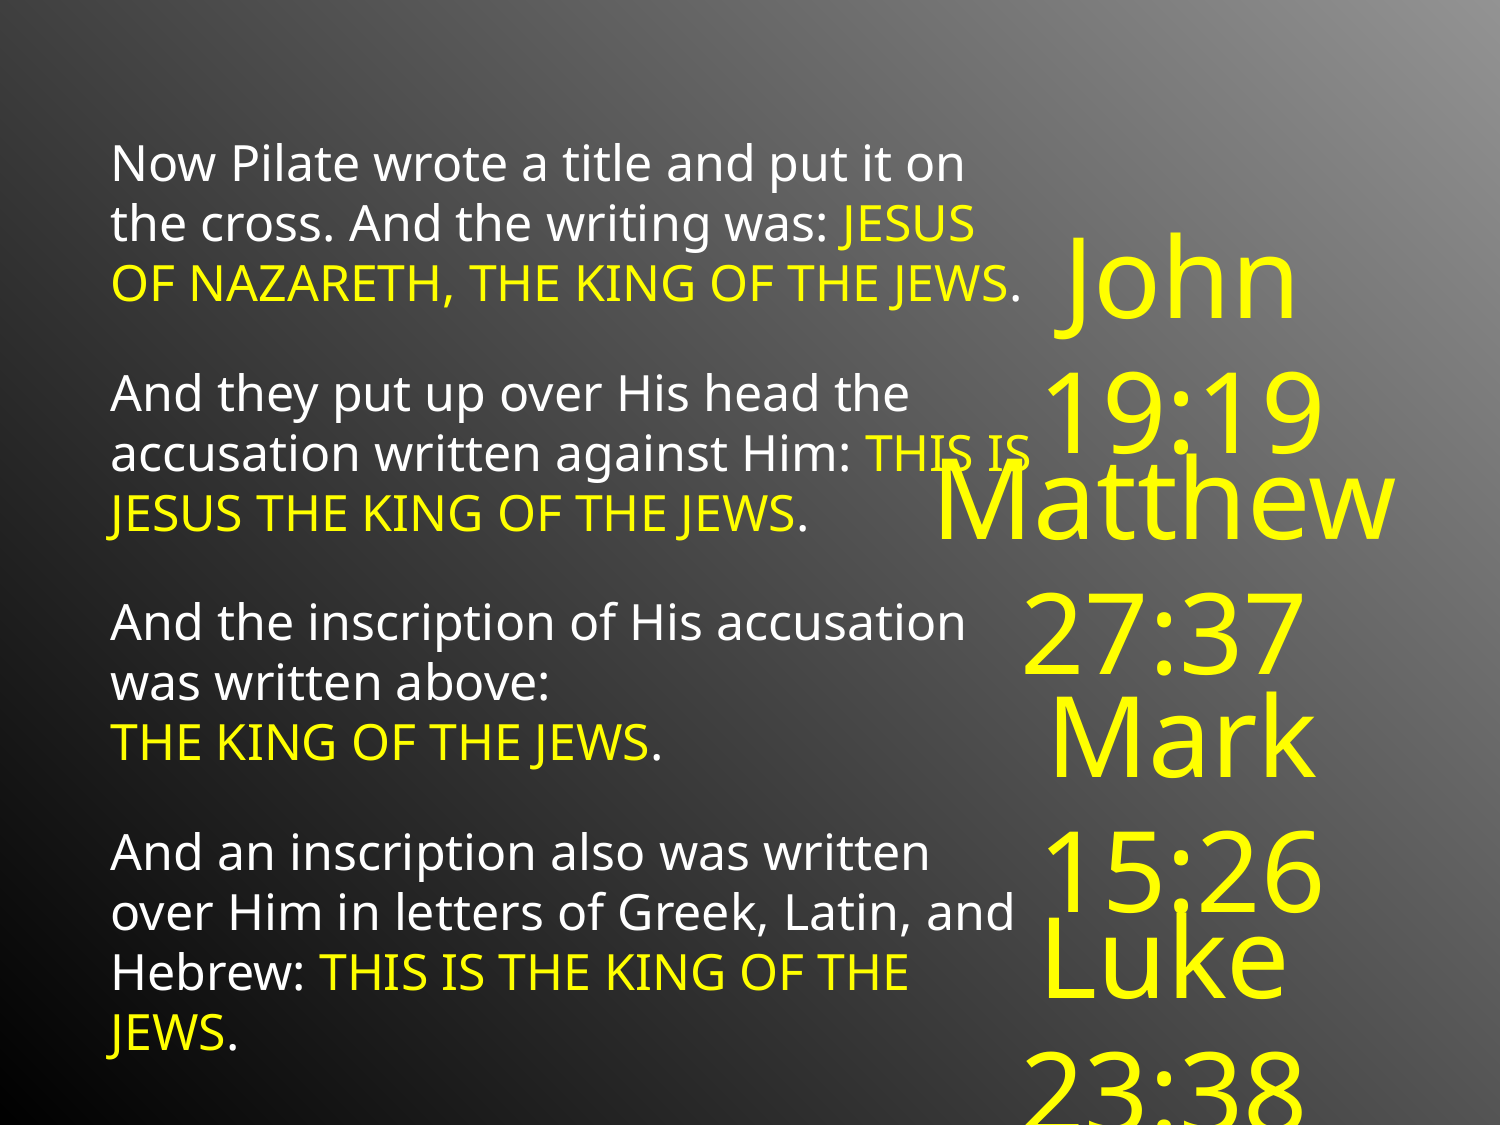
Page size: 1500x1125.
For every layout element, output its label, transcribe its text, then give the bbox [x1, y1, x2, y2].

text_box And the inscription of His accusation was written above: THE KING OF THE JEWS. [95, 583, 1050, 778]
text_box Now Pilate wrote a title and put it on the cross. And the writing was: JESUS OF NAZARETH, THE KING OF THE JEWS. [95, 124, 1050, 319]
text_box And they put up over His head the accusation written against Him: THIS IS JESUS THE KING OF THE JEWS. [95, 353, 1050, 549]
text_box John 19:19 [950, 198, 1414, 419]
text_box Luke 23:38 [915, 879, 1414, 1125]
text_box Matthew 27:37 [915, 419, 1414, 657]
text_box Mark 15:26 [950, 657, 1414, 879]
text_box And an inscription also was written over Him in letters of Greek, Latin, and Hebrew: THIS IS THE KING OF THE JEWS. [95, 812, 1050, 1068]
